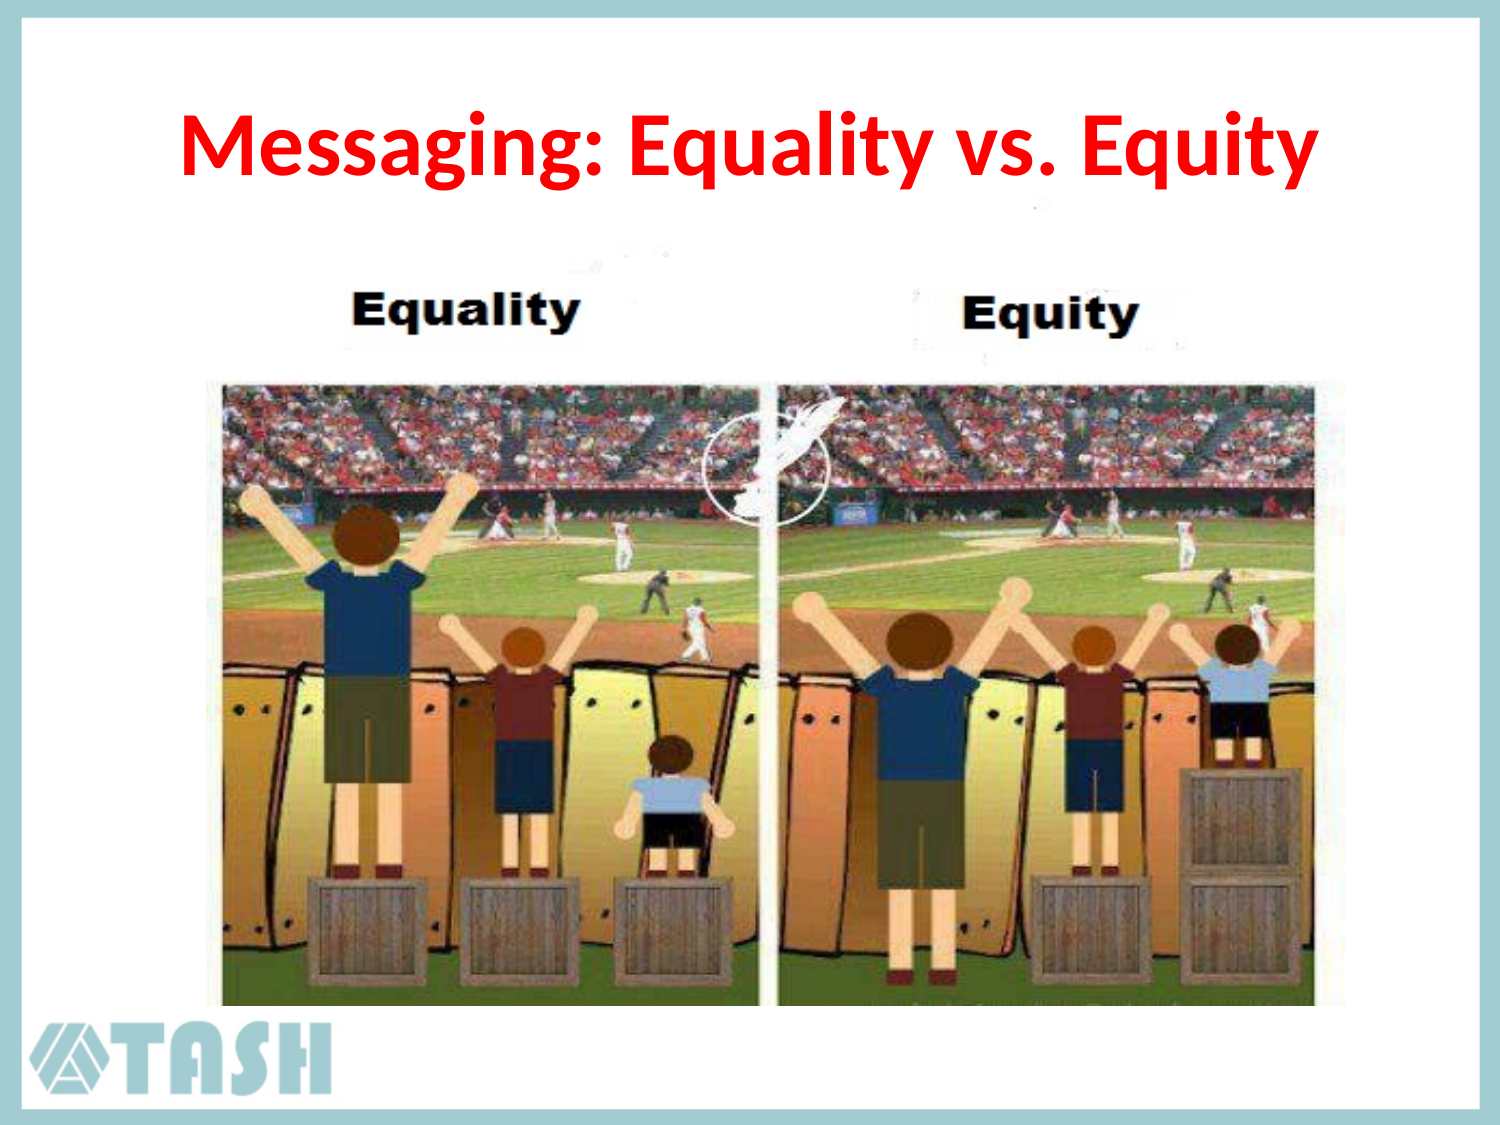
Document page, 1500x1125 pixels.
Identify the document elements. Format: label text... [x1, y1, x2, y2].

title Messaging: Equality vs. Equity [75, 45, 1425, 233]
picture [0, 0, 1500, 1125]
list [206, 196, 1346, 1007]
